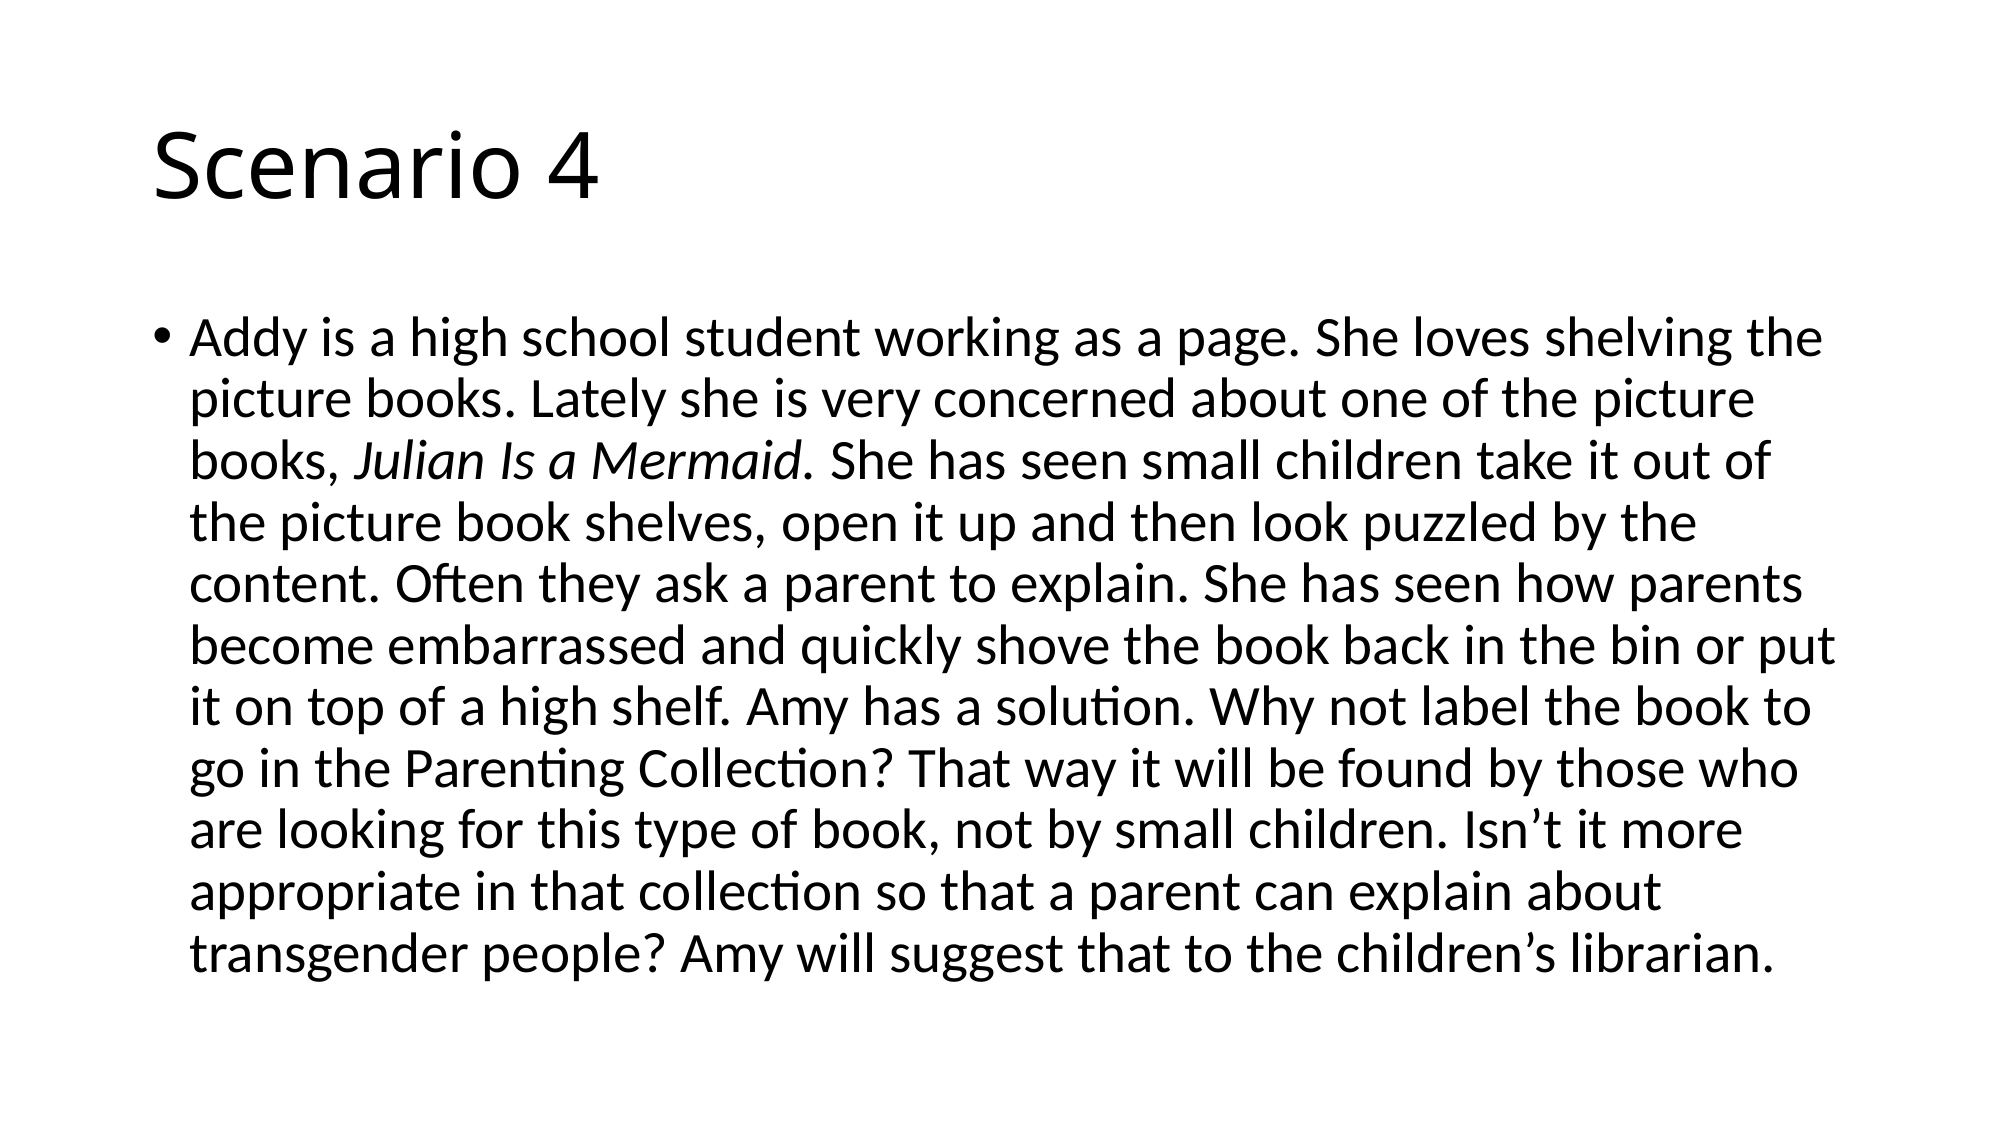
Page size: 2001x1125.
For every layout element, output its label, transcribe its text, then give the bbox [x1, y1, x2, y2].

title Scenario 4 [137, 59, 1863, 278]
list Addy is a high school student working as a page. She loves shelving the picture books. Lately she is very concerned about one of the picture books, Julian Is a Mermaid. She has seen small children take it out of the picture book shelves, open it up and then look puzzled by the content. Often they ask a parent to explain. She has seen how parents become embarrassed and quickly shove the book back in the bin or put it on top of a high shelf. Amy has a solution. Why not label the book to go in the Parenting Collection? That way it will be found by those who are looking for this type of book, not by small children. Isn’t it more appropriate in that collection so that a parent can explain about transgender people? Amy will suggest that to the children’s librarian. [137, 299, 1863, 1014]
